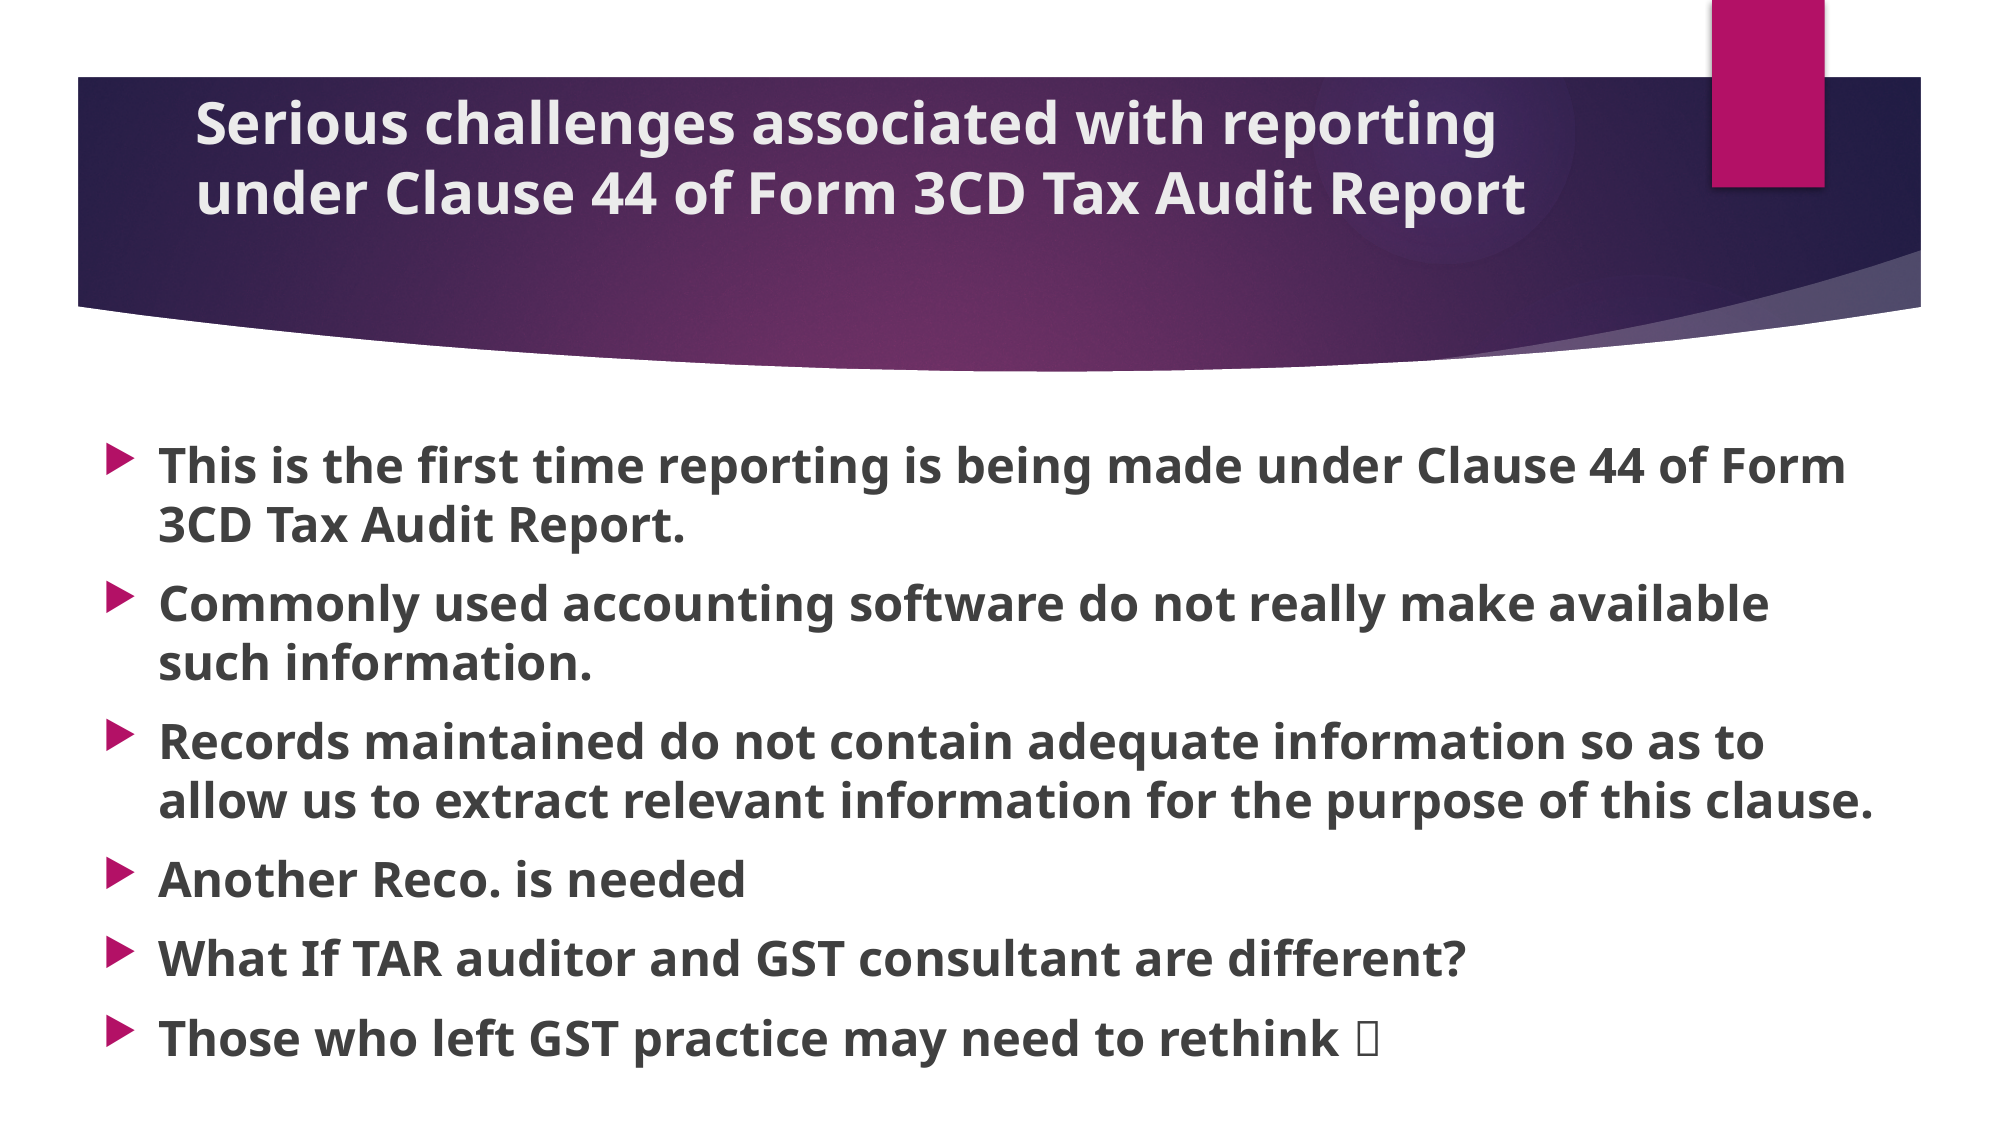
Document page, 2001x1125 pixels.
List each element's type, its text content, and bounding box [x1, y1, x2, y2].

list This is the first time reporting is being made under Clause 44 of Form 3CD Tax Audit Report. Commonly used accounting software do not really make available such information. Records maintained do not contain adequate information so as to allow us to extract relevant information for the purpose of this clause. Another Reco. is needed What If TAR auditor and GST consultant are different? Those who left GST practice may need to rethink  [87, 427, 1902, 1094]
title Serious challenges associated with reporting under Clause 44 of Form 3CD Tax Audit Report [180, 92, 1682, 310]
